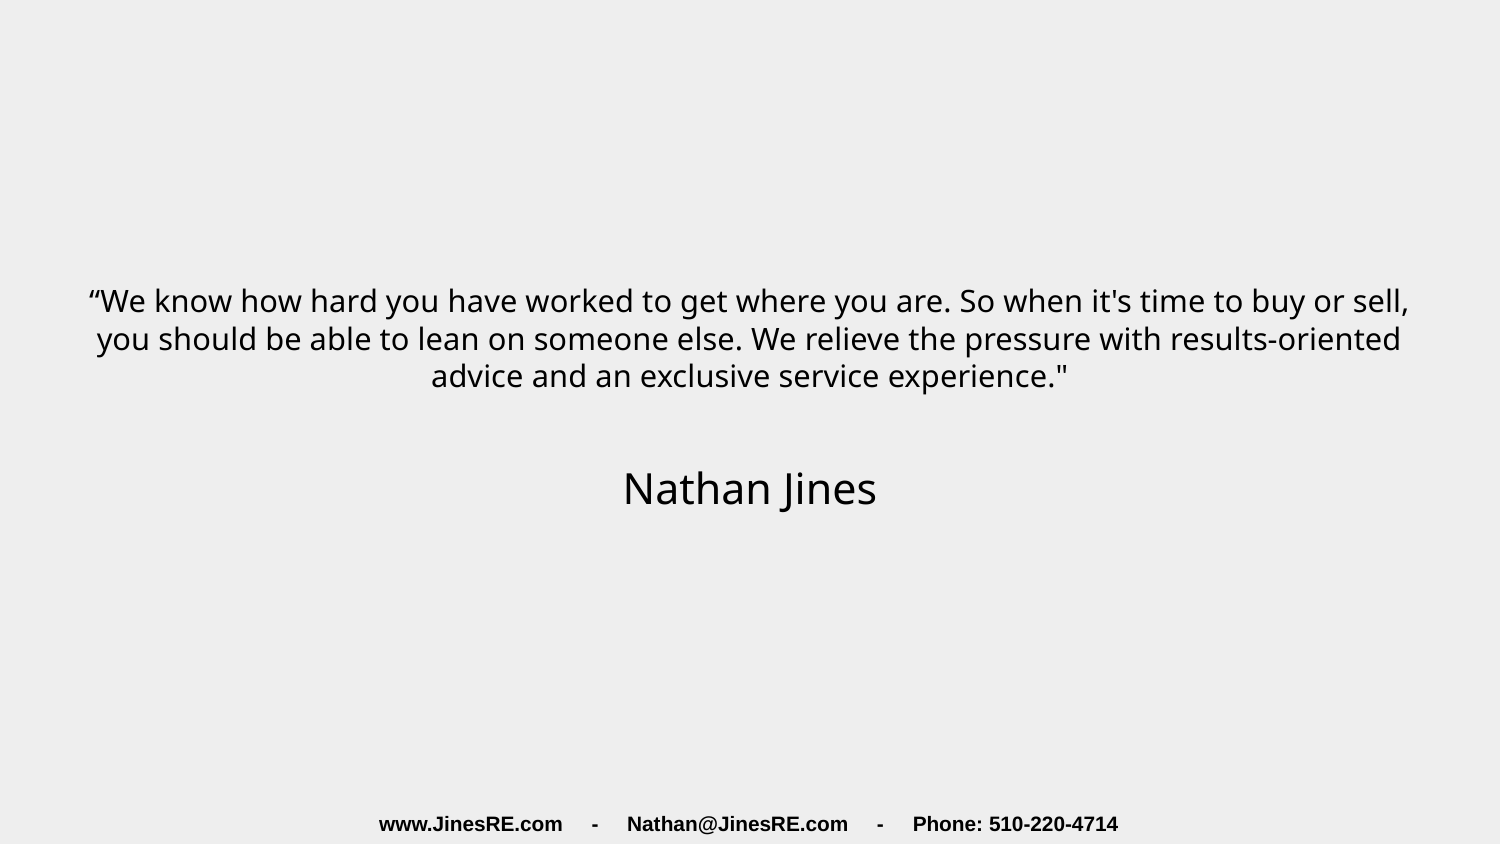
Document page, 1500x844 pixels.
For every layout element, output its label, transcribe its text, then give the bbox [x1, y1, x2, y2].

text_box www.JinesRE.com - Nathan@JinesRE.com - Phone: 510-220-4714 [364, 803, 1441, 844]
title “We know how hard you have worked to get where you are. So when it's time to buy or sell, you should be able to lean on someone else. We relieve the pressure with results-oriented advice and an exclusive service experience." [51, 173, 1449, 409]
subtitle Nathan Jines [596, 446, 904, 530]
